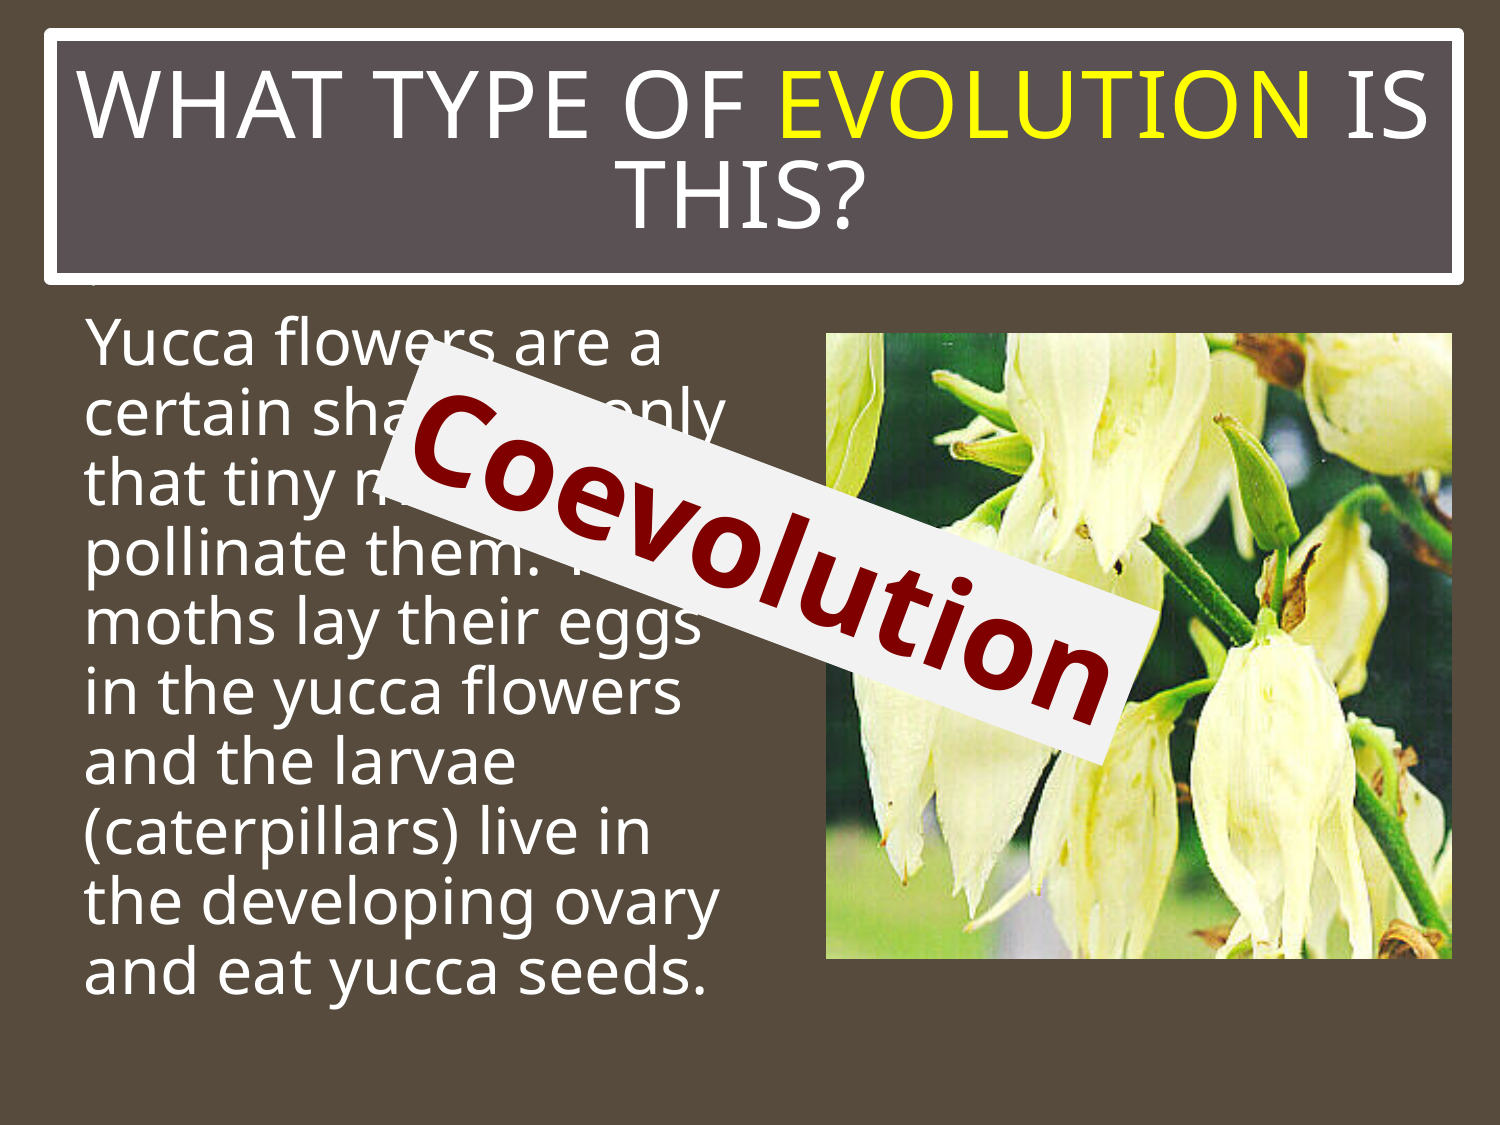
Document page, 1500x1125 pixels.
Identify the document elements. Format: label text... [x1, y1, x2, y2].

list Yucca flowers are a certain shape so only that tiny moth can pollinate them. The moths lay their eggs in the yucca flowers and the larvae (caterpillars) live in the developing ovary and eat yucca seeds. [61, 302, 767, 1019]
picture [826, 333, 1452, 959]
text_box Coevolution [372, 337, 819, 660]
text_box What Type of evolution is this? [50, 34, 1459, 279]
